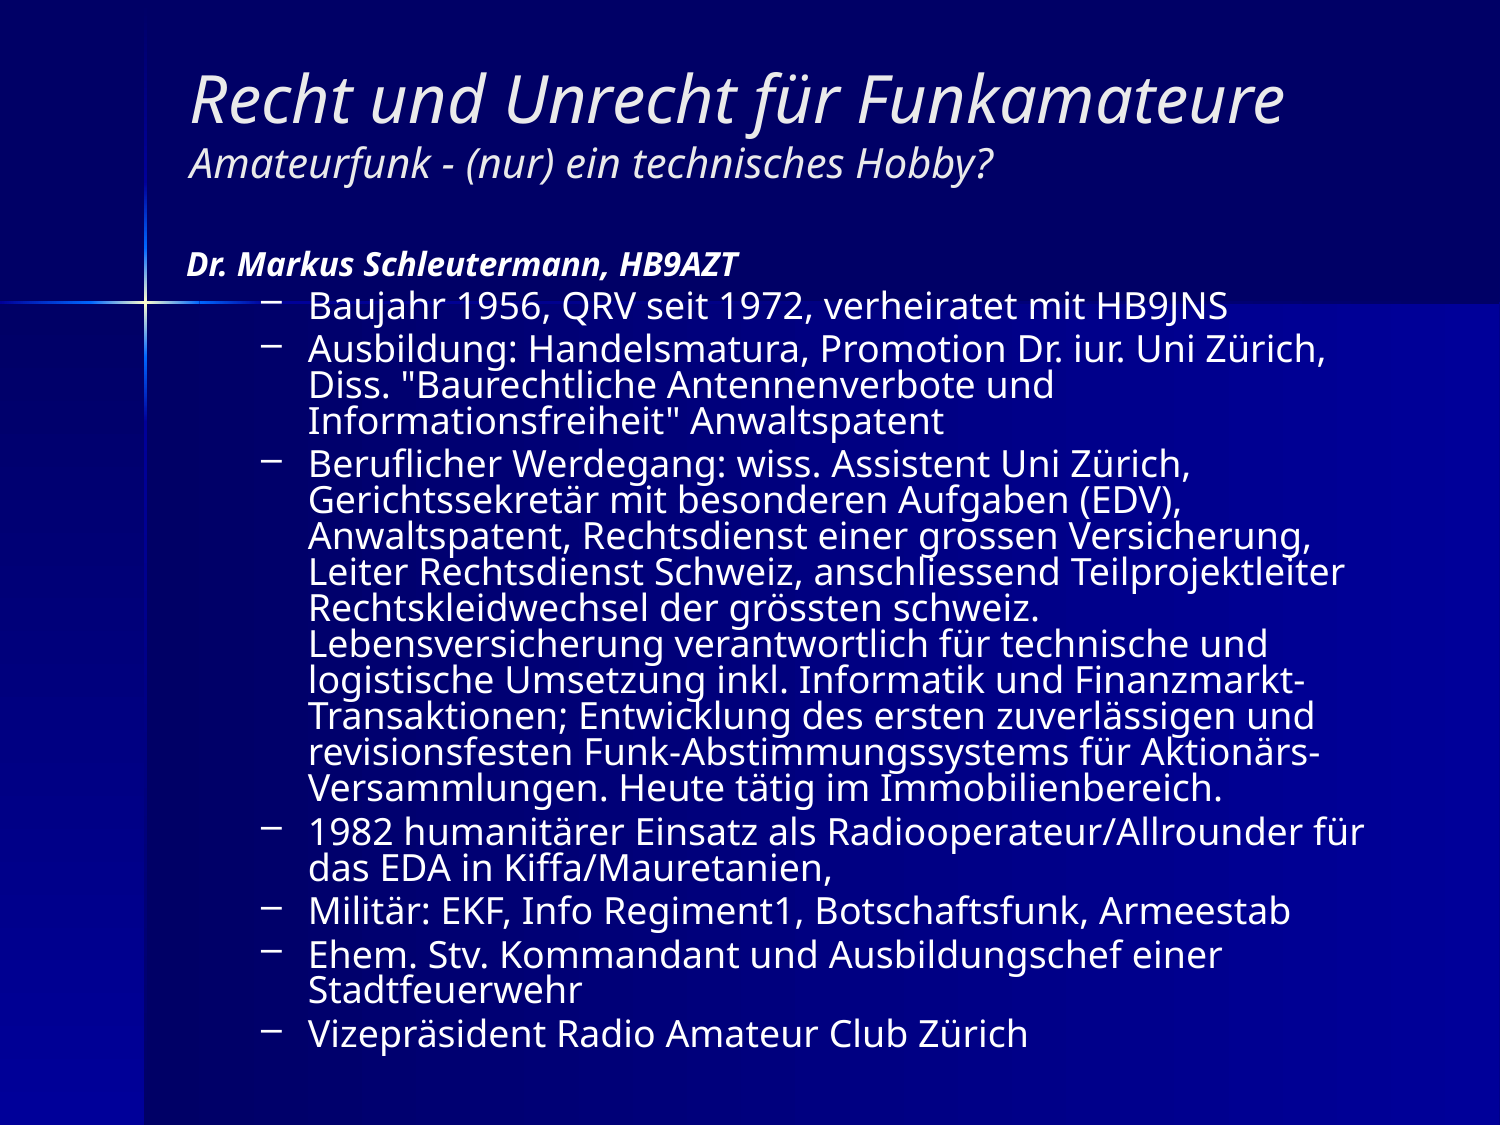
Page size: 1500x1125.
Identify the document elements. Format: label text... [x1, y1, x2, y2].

list Dr. Markus Schleutermann, HB9AZT Baujahr 1956, QRV seit 1972, verheiratet mit HB9JNS Ausbildung: Handelsmatura, Promotion Dr. iur. Uni Zürich, Diss. "Baurechtliche Antennenverbote und Informationsfreiheit" Anwaltspatent Beruflicher Werdegang: wiss. Assistent Uni Zürich, Gerichtssekretär mit besonderen Aufgaben (EDV), Anwaltspatent, Rechtsdienst einer grossen Versicherung, Leiter Rechtsdienst Schweiz, anschliessend Teilprojektleiter Rechtskleidwechsel der grössten schweiz. Lebensversicherung verantwortlich für technische und logistische Umsetzung inkl. Informatik und Finanzmarkt-Transaktionen; Entwicklung des ersten zuverlässigen und revisionsfesten Funk-Abstimmungssystems für Aktionärs-Versammlungen. Heute tätig im Immobilienbereich. 1982 humanitärer Einsatz als Radiooperateur/Allrounder für das EDA in Kiffa/Mauretanien, Militär: EKF, Info Regiment1, Botschaftsfunk, Armeestab Ehem. Stv. Kommandant und Ausbildungschef einer Stadtfeuerwehr Vizepräsident Radio Amateur Club Zürich [171, 243, 1409, 361]
text_box [171, 361, 1471, 537]
title Recht und Unrecht für Funkamateure Amateurfunk - (nur) ein technisches Hobby? [174, 50, 1413, 244]
list Dr. Markus Schleutermann, HB9AZT Baujahr 1956, QRV seit 1972, verheiratet mit HB9JNS Ausbildung: Handelsmatura, Promotion Dr. iur. Uni Zürich, Diss. "Baurechtliche Antennenverbote und Informationsfreiheit" Anwaltspatent Beruflicher Werdegang: wiss. Assistent Uni Zürich, Gerichtssekretär mit besonderen Aufgaben (EDV), Anwaltspatent, Rechtsdienst einer grossen Versicherung, Leiter Rechtsdienst Schweiz, anschliessend Teilprojektleiter Rechtskleidwechsel der grössten schweiz. Lebensversicherung verantwortlich für technische und logistische Umsetzung inkl. Informatik und Finanzmarkt-Transaktionen; Entwicklung des ersten zuverlässigen und revisionsfesten Funk-Abstimmungssystems für Aktionärs-Versammlungen. Heute tätig im Immobilienbereich. 1982 humanitärer Einsatz als Radiooperateur/Allrounder für das EDA in Kiffa/Mauretanien, Militär: EKF, Info Regiment1, Botschaftsfunk, Armeestab Ehem. Stv. Kommandant und Ausbildungschef einer Stadtfeuerwehr Vizepräsident Radio Amateur Club Zürich [171, 537, 1409, 1103]
